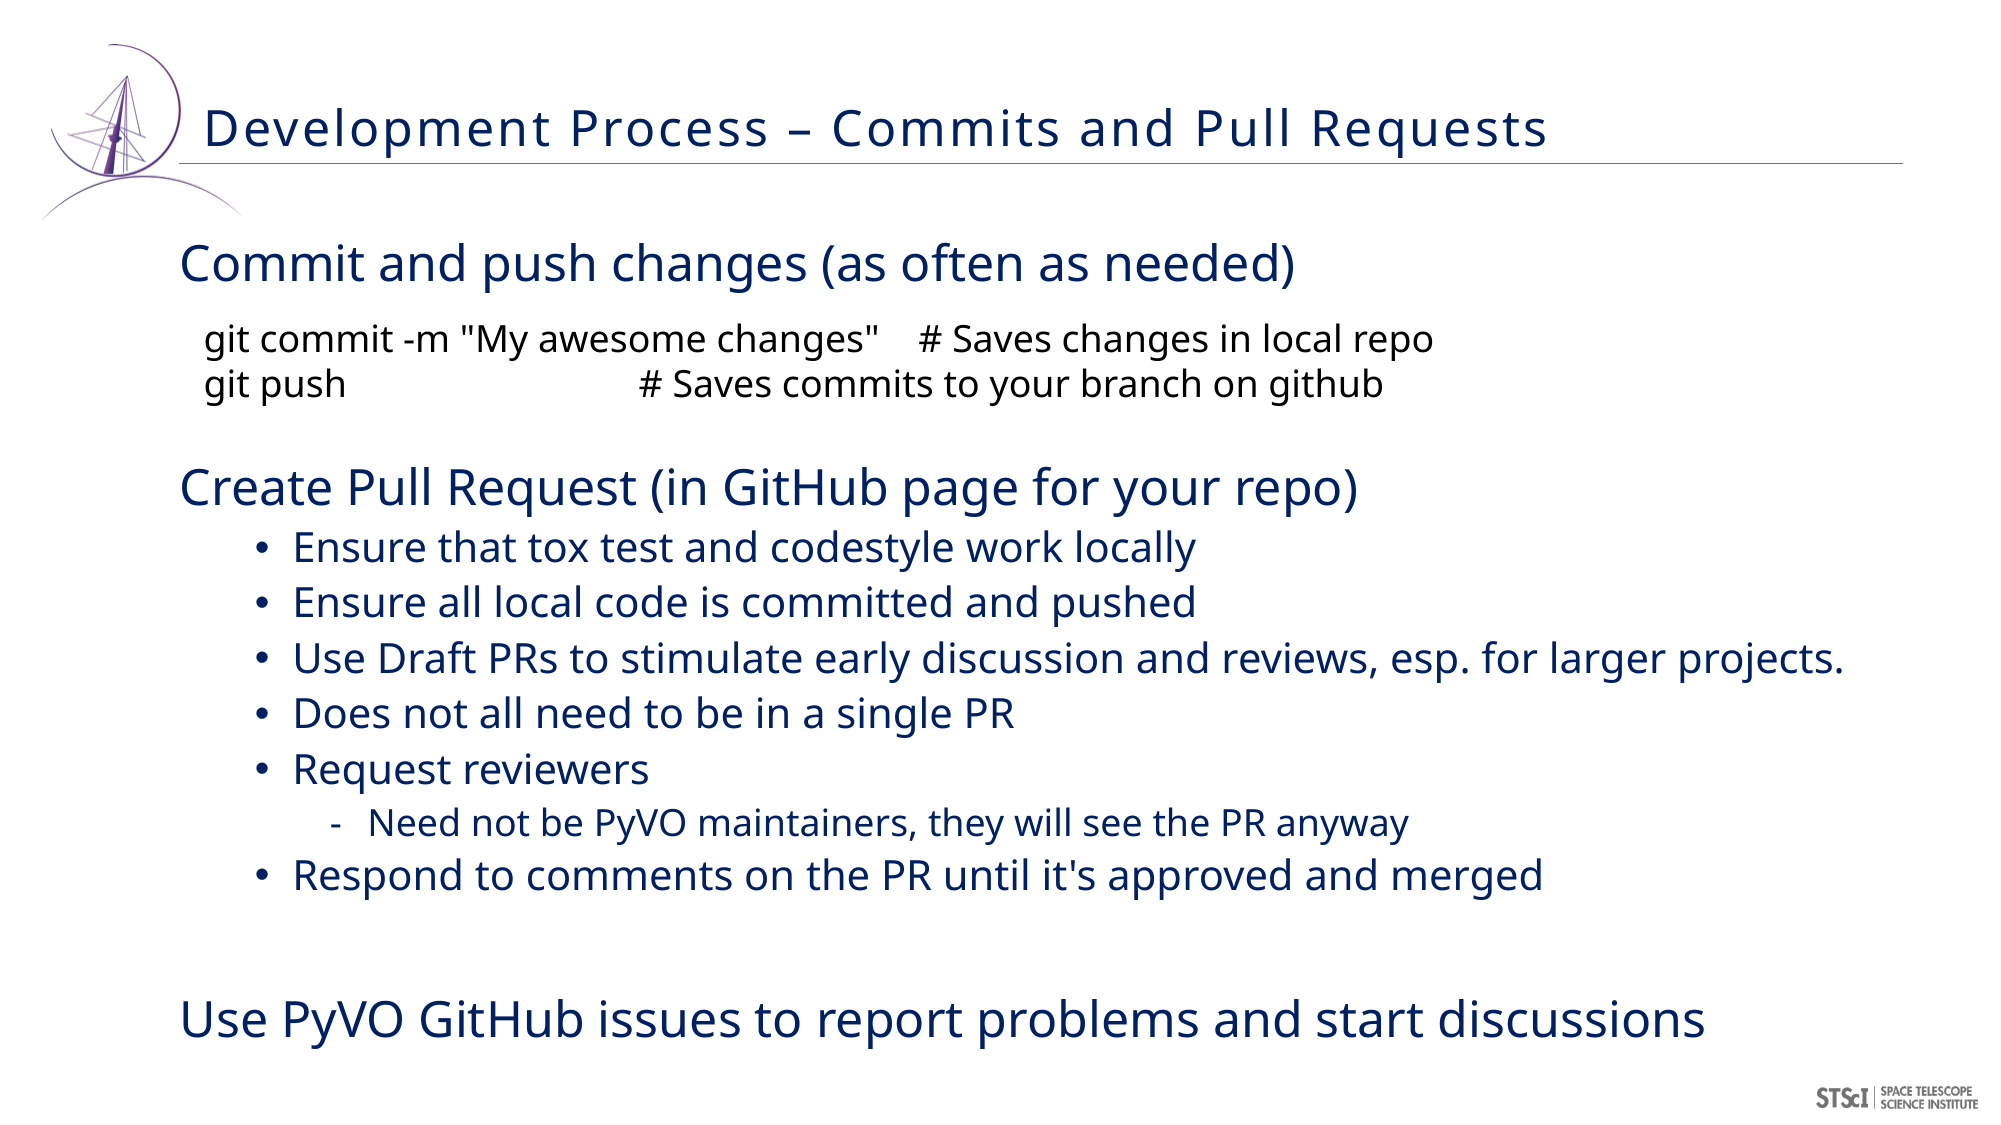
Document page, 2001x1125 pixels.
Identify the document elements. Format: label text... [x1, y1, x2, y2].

picture [42, 44, 242, 220]
title Development Process – Commits and Pull Requests [188, 96, 1903, 199]
picture [1816, 1086, 1978, 1109]
list Commit and push changes (as often as needed) Create Pull Request (in GitHub page for your repo) Ensure that tox test and codestyle work locally Ensure all local code is committed and pushed Use Draft PRs to stimulate early discussion and reviews, esp. for larger projects. Does not all need to be in a single PR Request reviewers Need not be PyVO maintainers, they will see the PR anyway Respond to comments on the PR until it's approved and merged Use PyVO GitHub issues to report problems and start discussions [165, 230, 1904, 1046]
text_box git commit -m "My awesome changes" # Saves changes in local repo git push # Saves commits to your branch on github [188, 307, 1970, 413]
